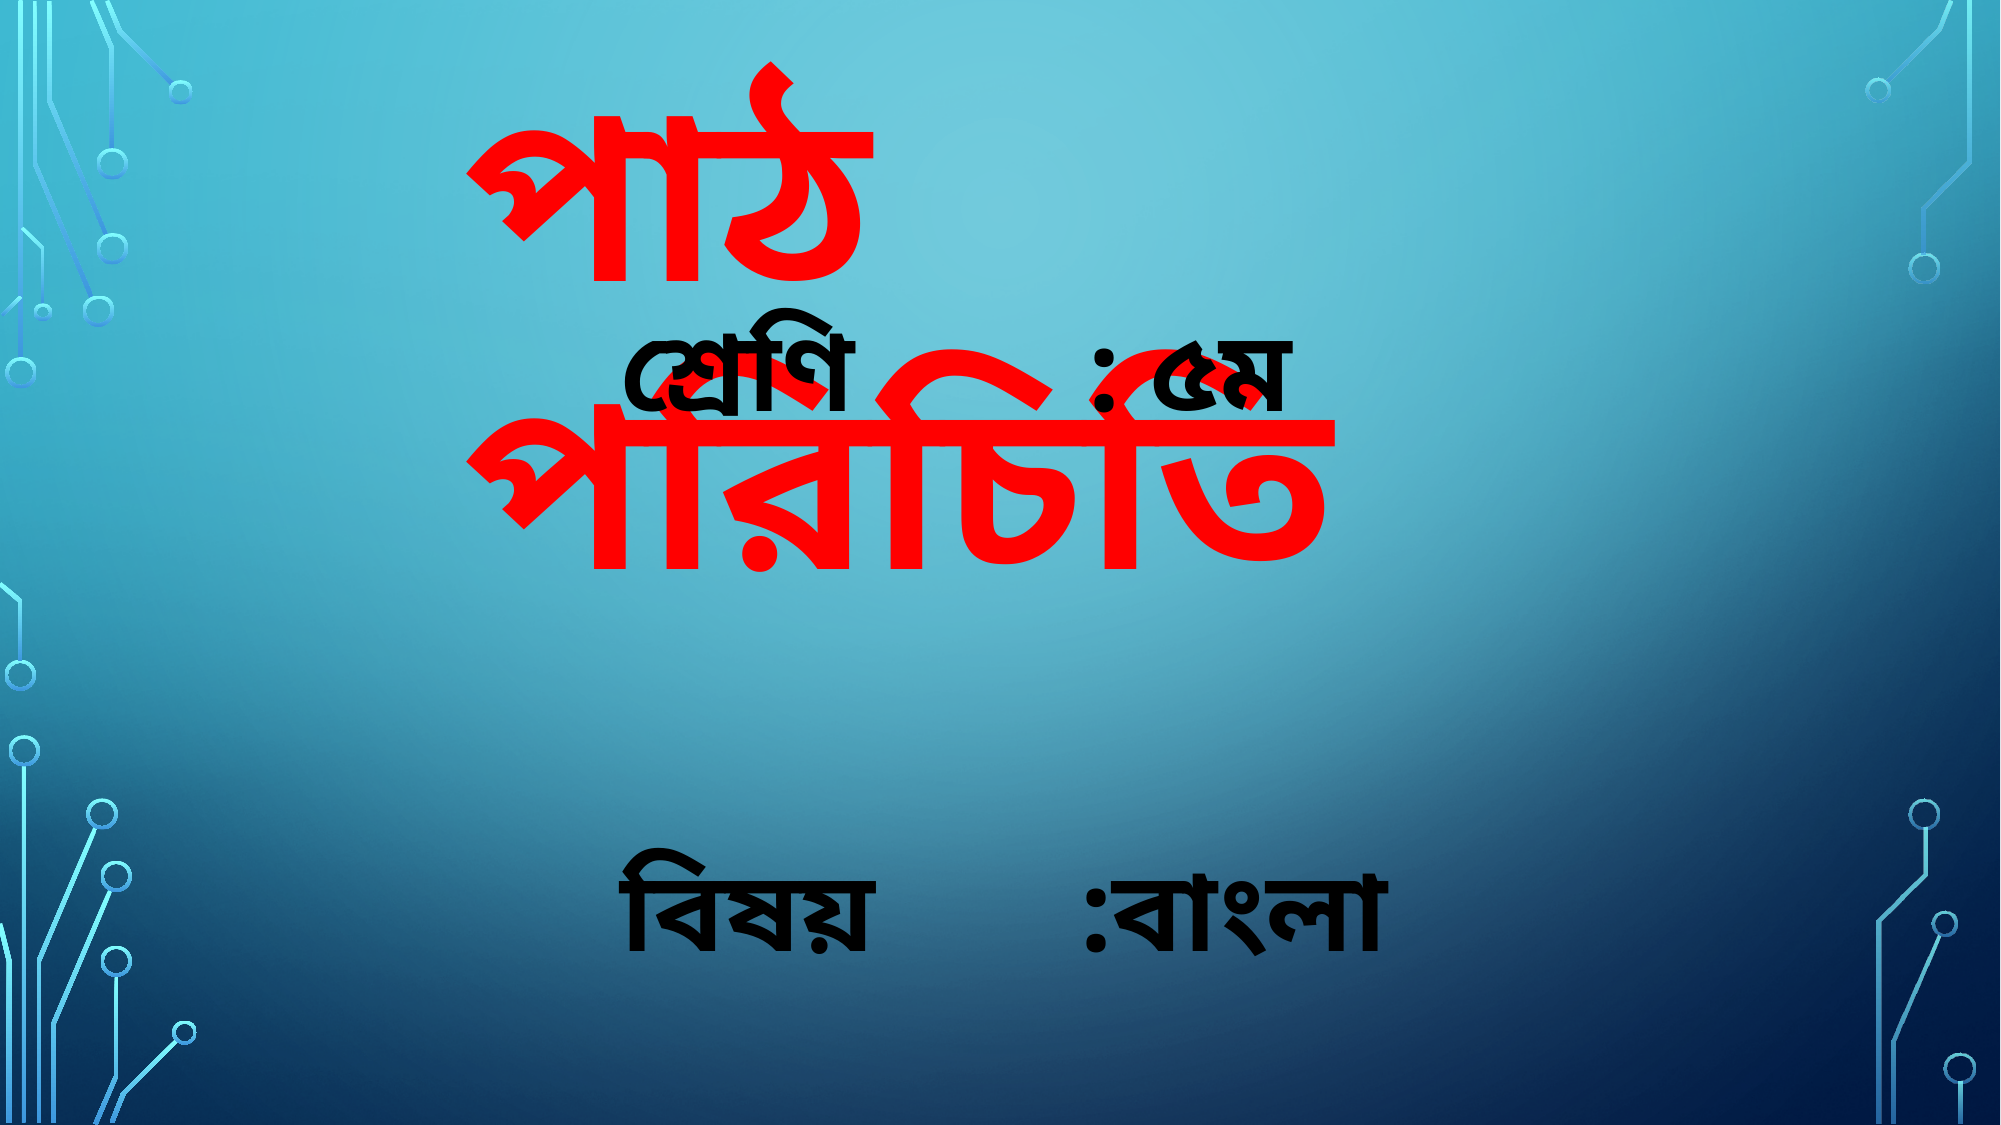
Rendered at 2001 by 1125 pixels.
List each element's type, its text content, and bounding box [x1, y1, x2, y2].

text_box পাঠ পরিচিতি [448, 34, 1498, 625]
text_box শ্রেণি : ৫ম বিষয় :বাংলা পাঠ : সংকল্প পাঠ্যাংশ :১০ লাইন সময় :35 মিনিট তারিখ :০২।০৪।২০১৮ [605, 624, 1552, 1125]
text_box [515, 499, 1765, 624]
text_box শ্রেণি : ৫ম বিষয় :বাংলা পাঠ : সংকল্প পাঠ্যাংশ :১০ লাইন সময় :35 মিনিট তারিখ :০২।০৪।২০১৮ [605, 291, 1552, 499]
